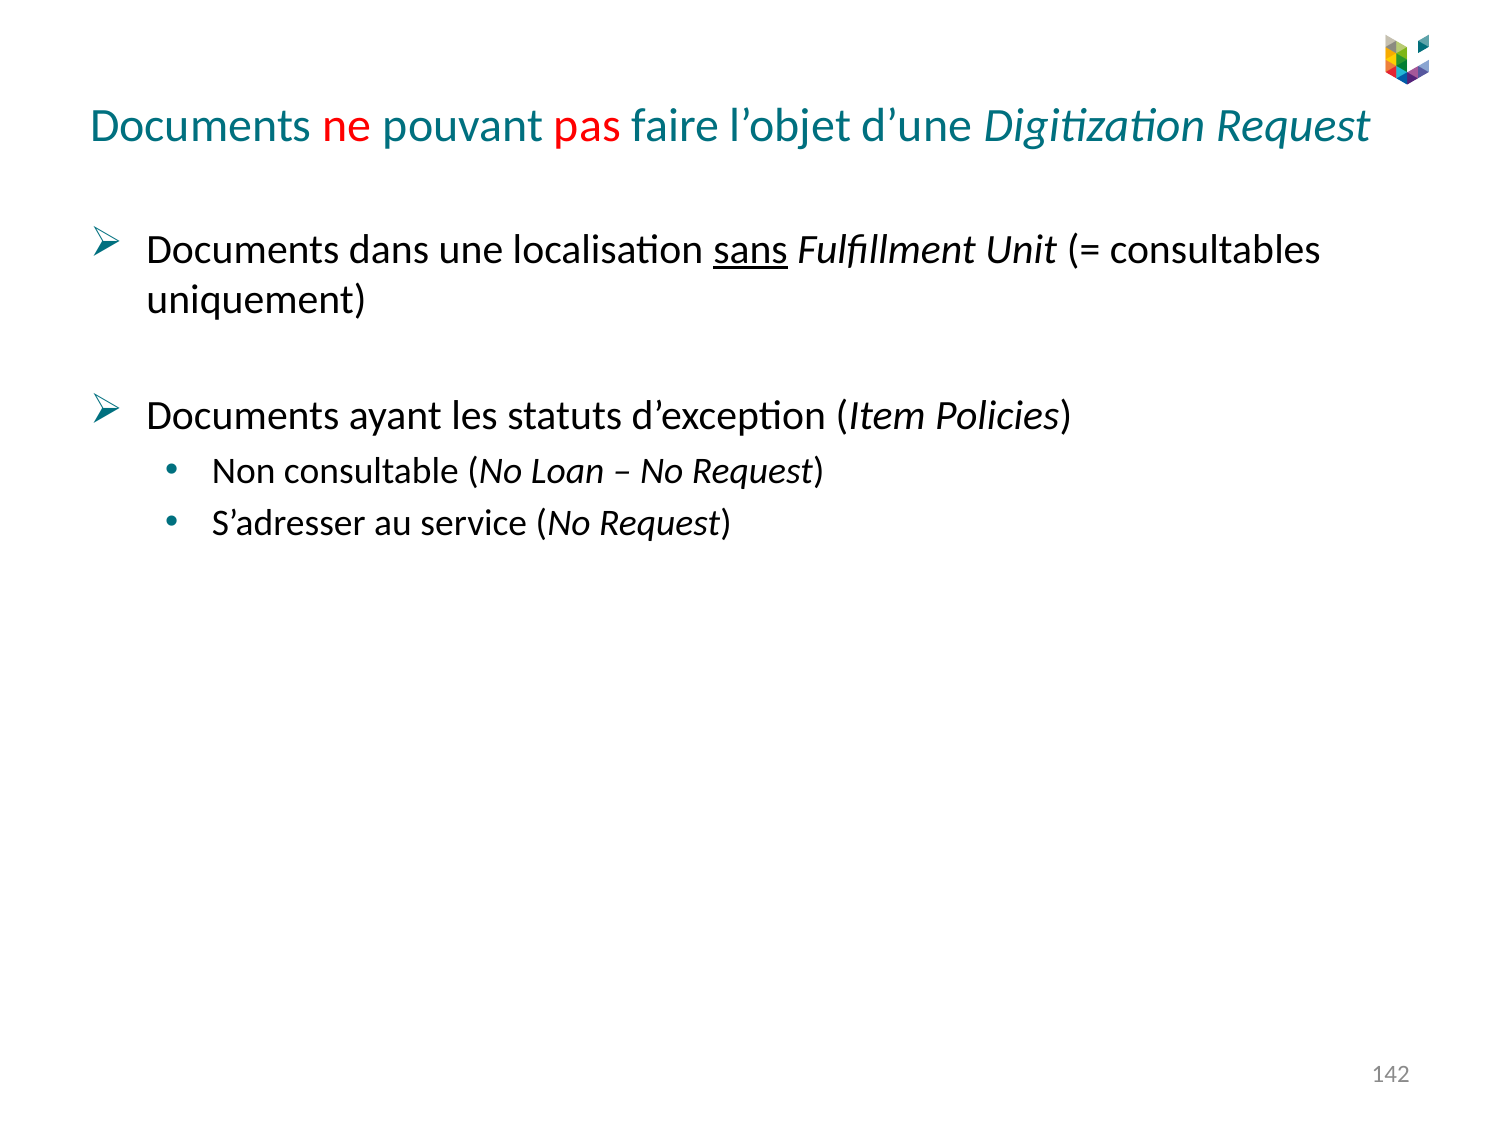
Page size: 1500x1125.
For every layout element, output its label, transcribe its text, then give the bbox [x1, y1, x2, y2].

title Documents ne pouvant pas faire l’objet d’une Digitization Request [75, 71, 1425, 174]
slide_number 142 [1074, 1042, 1425, 1103]
picture [1366, 15, 1448, 104]
list Documents dans une localisation sans Fulfillment Unit (= consultables uniquement) Documents ayant les statuts d’exception (Item Policies) Non consultable (No Loan – No Request) S’adresser au service (No Request) [75, 214, 1425, 957]
